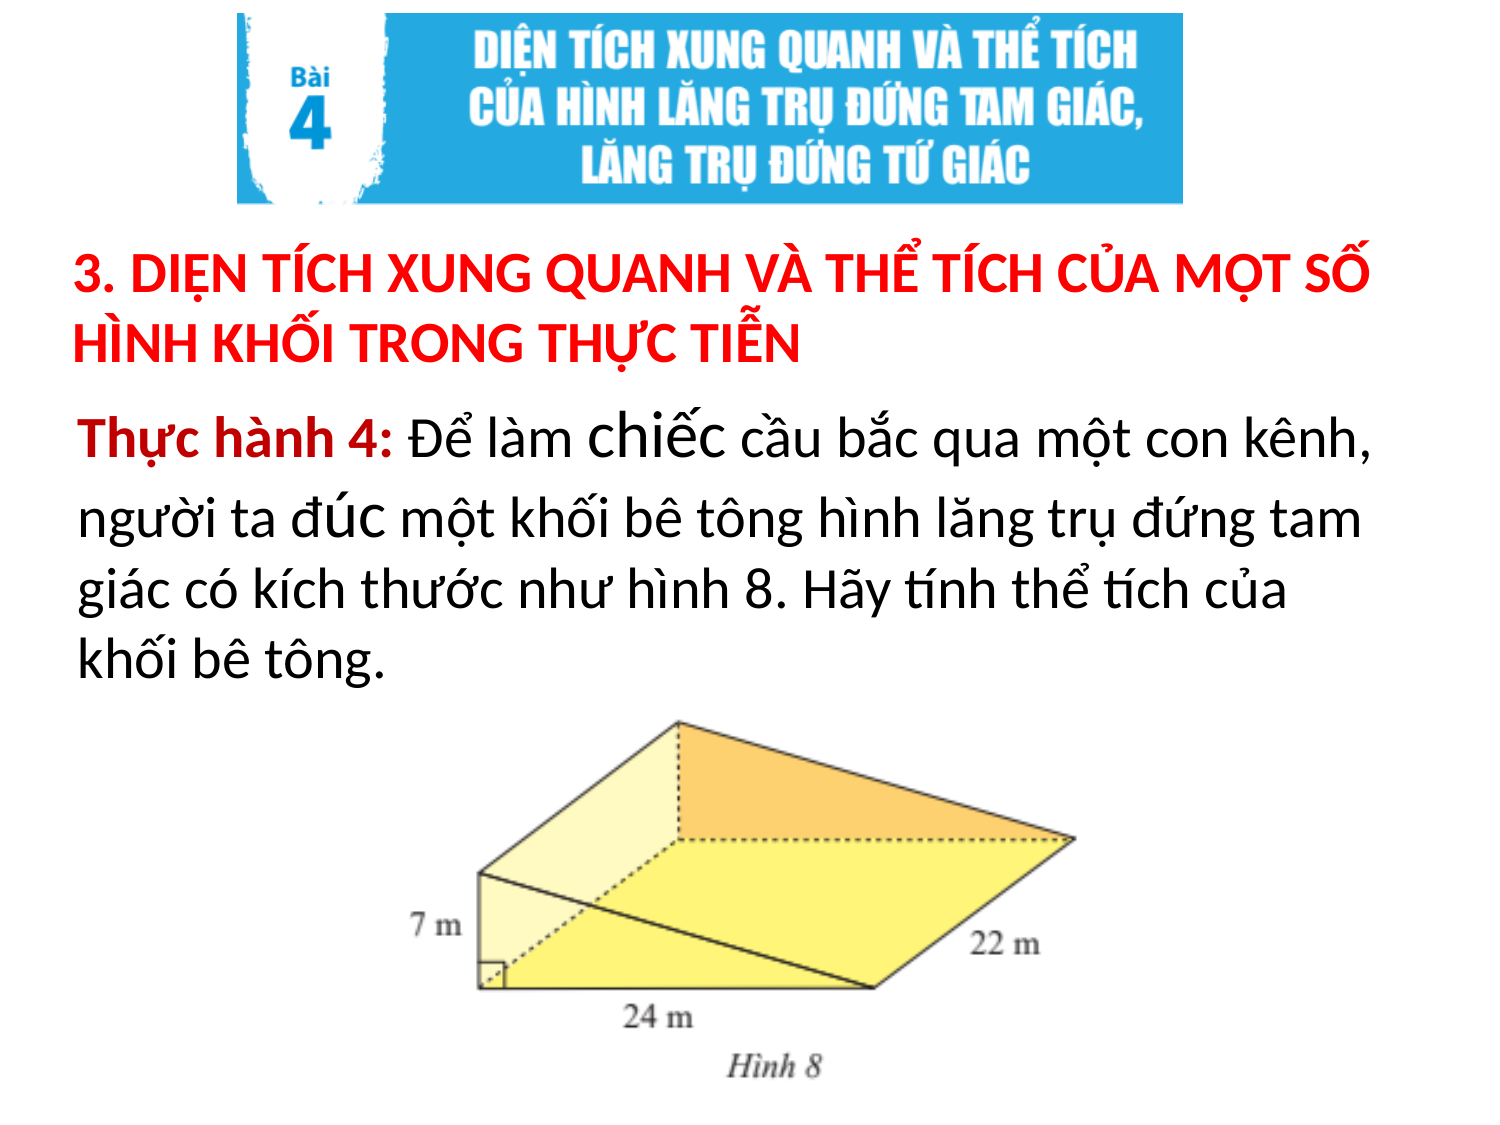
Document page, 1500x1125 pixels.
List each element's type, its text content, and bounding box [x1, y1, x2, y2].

picture [409, 690, 1111, 1104]
text_box Thực hành 4: Để làm chiếc cầu bắc qua một con kênh, người ta đúc một khối bê tông hình lăng trụ đứng tam giác có kích thước như hình 8. Hãy tính thể tích của khối bê tông. [62, 382, 1390, 698]
text_box 3. DIỆN TÍCH XUNG QUANH VÀ THỂ TÍCH CỦA MỘT SỐ HÌNH KHỐI TRONG THỰC TIỄN [57, 226, 1463, 382]
picture [237, 13, 1184, 206]
